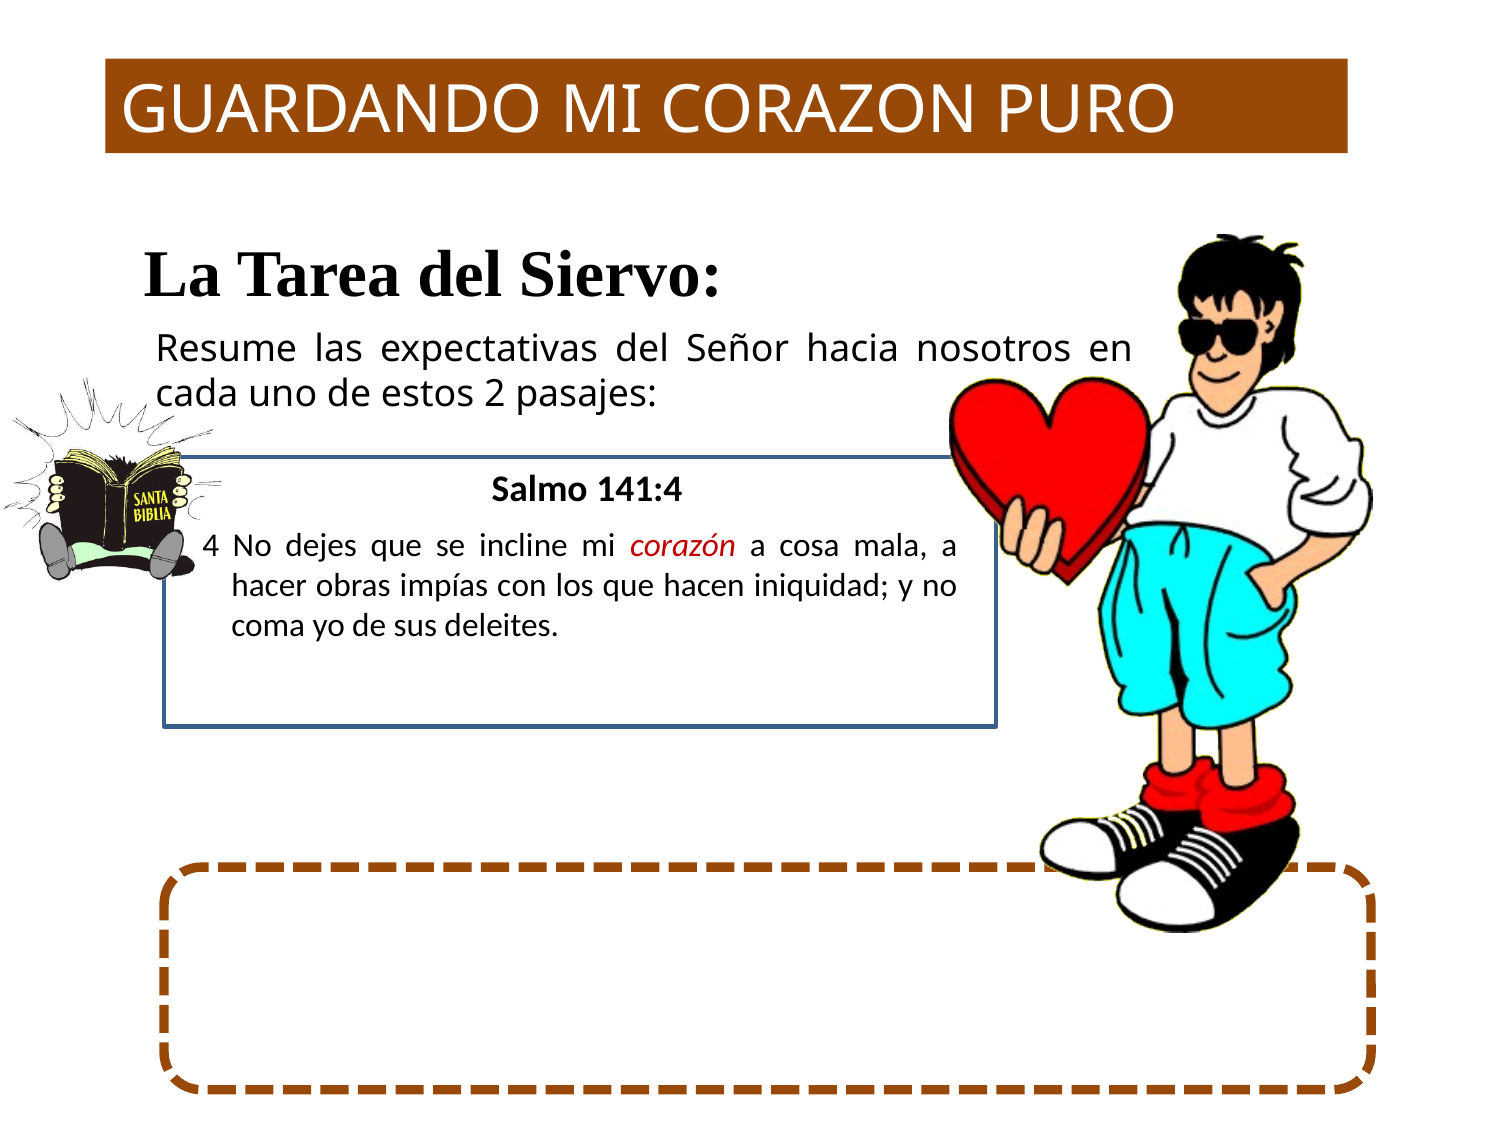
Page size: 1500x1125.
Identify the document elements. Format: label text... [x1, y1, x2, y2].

text_box GUARDANDO MI CORAZON PURO [105, 58, 1348, 154]
text_box [162, 593, 943, 729]
text_box Resume las expectativas del Señor hacia nosotros en cada uno de estos 2 pasajes: [140, 316, 943, 422]
text_box La Tarea del Siervo: [128, 222, 985, 318]
text_box 4 No dejes que se incline mi corazón a cosa mala, a hacer obras impías con los que hacen iniquidad; y no coma yo de sus deleites. [187, 515, 943, 651]
text_box [161, 865, 1374, 1092]
picture [948, 234, 1373, 934]
text_box Salmo 141:4 [231, 456, 943, 515]
picture [0, 374, 226, 585]
